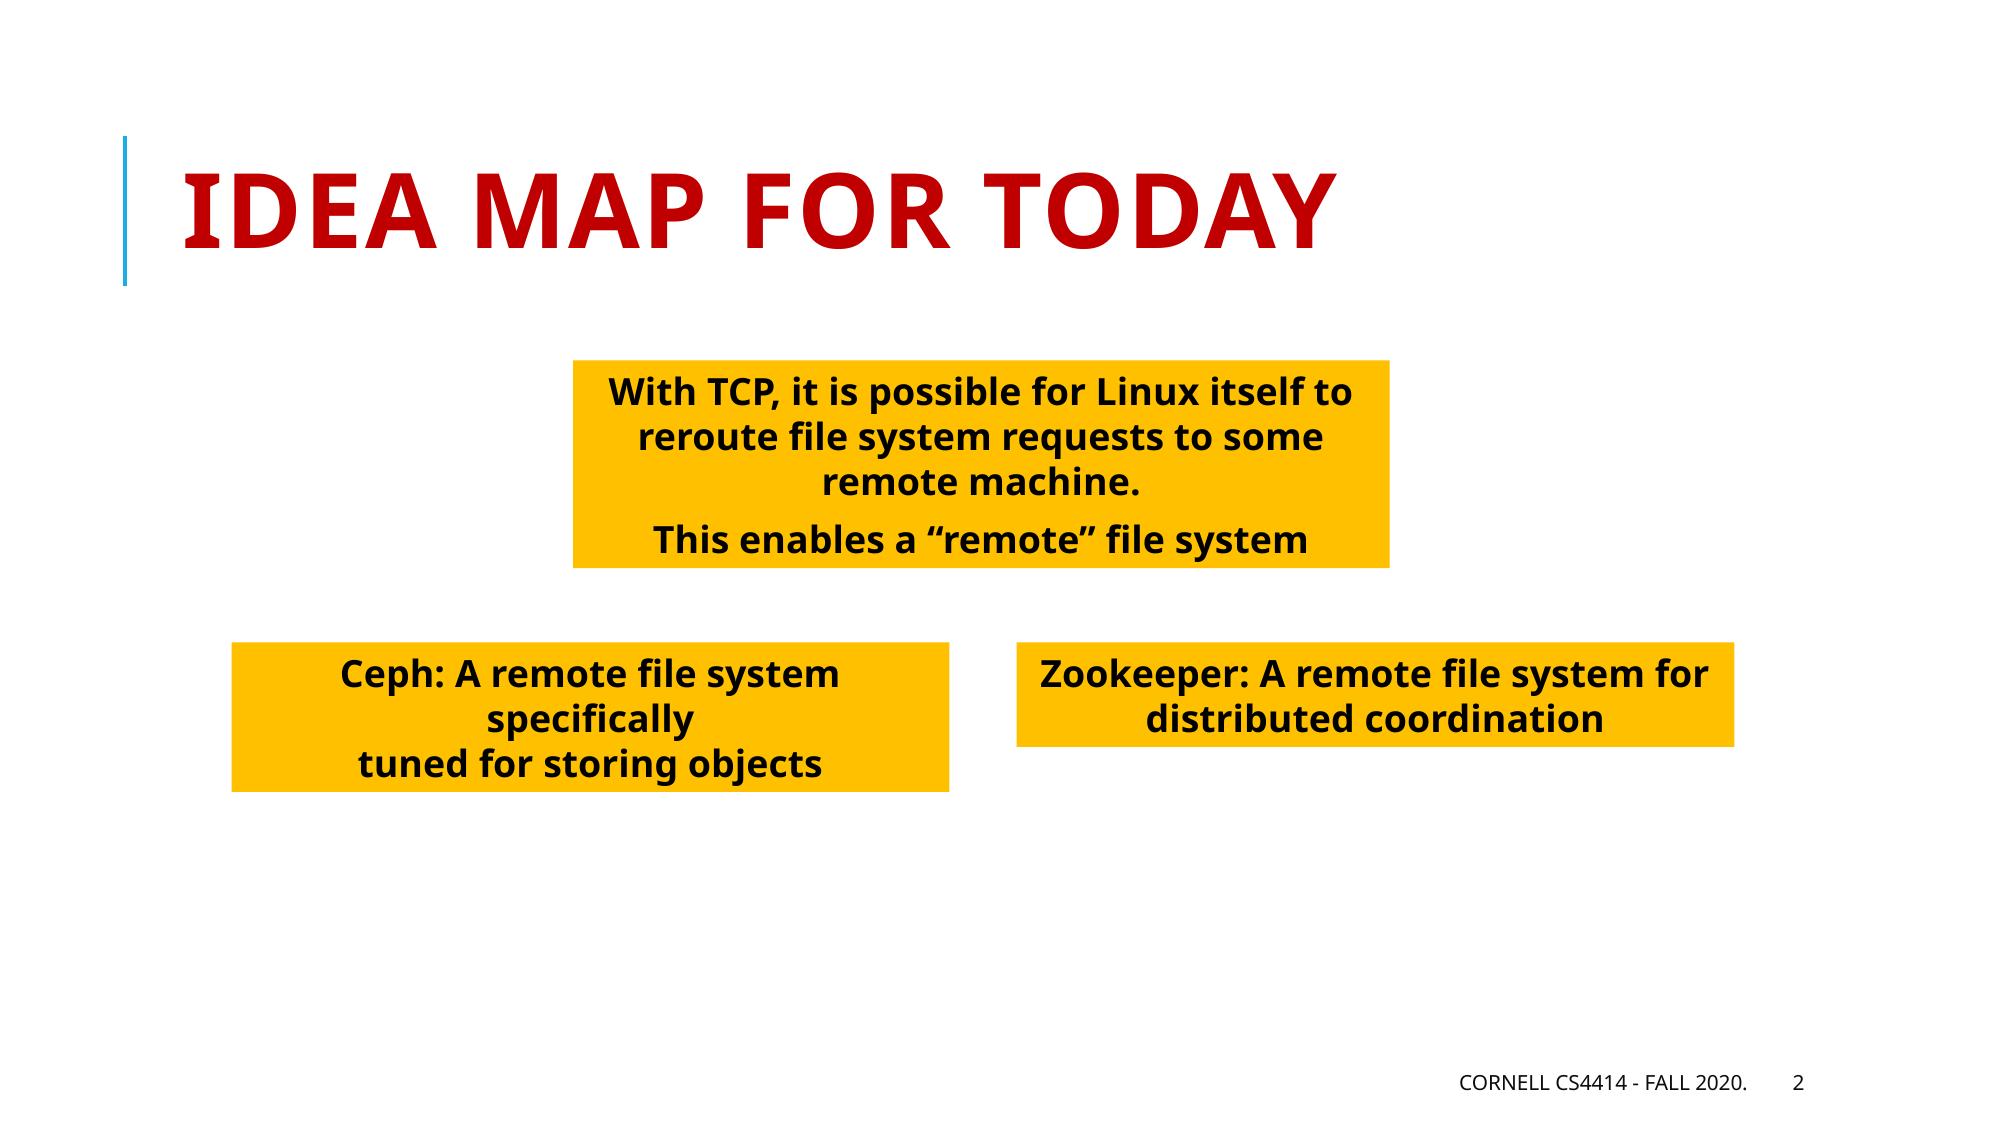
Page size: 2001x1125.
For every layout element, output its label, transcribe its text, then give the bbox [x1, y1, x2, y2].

title Idea Map For Today [168, 96, 1938, 342]
text_box This enables a “remote” file system [573, 508, 1390, 569]
text_box Zookeeper: A remote file system for distributed coordination [1016, 642, 1735, 747]
footer Cornell CS4414 - Fall 2020. [794, 1061, 1763, 1107]
text_box With TCP, it is possible for Linux itself to reroute file system requests to some remote machine. [573, 360, 1390, 508]
slide_number 2 [1777, 1061, 1938, 1107]
text_box Ceph: A remote file system specifically tuned for storing objects [231, 642, 950, 792]
